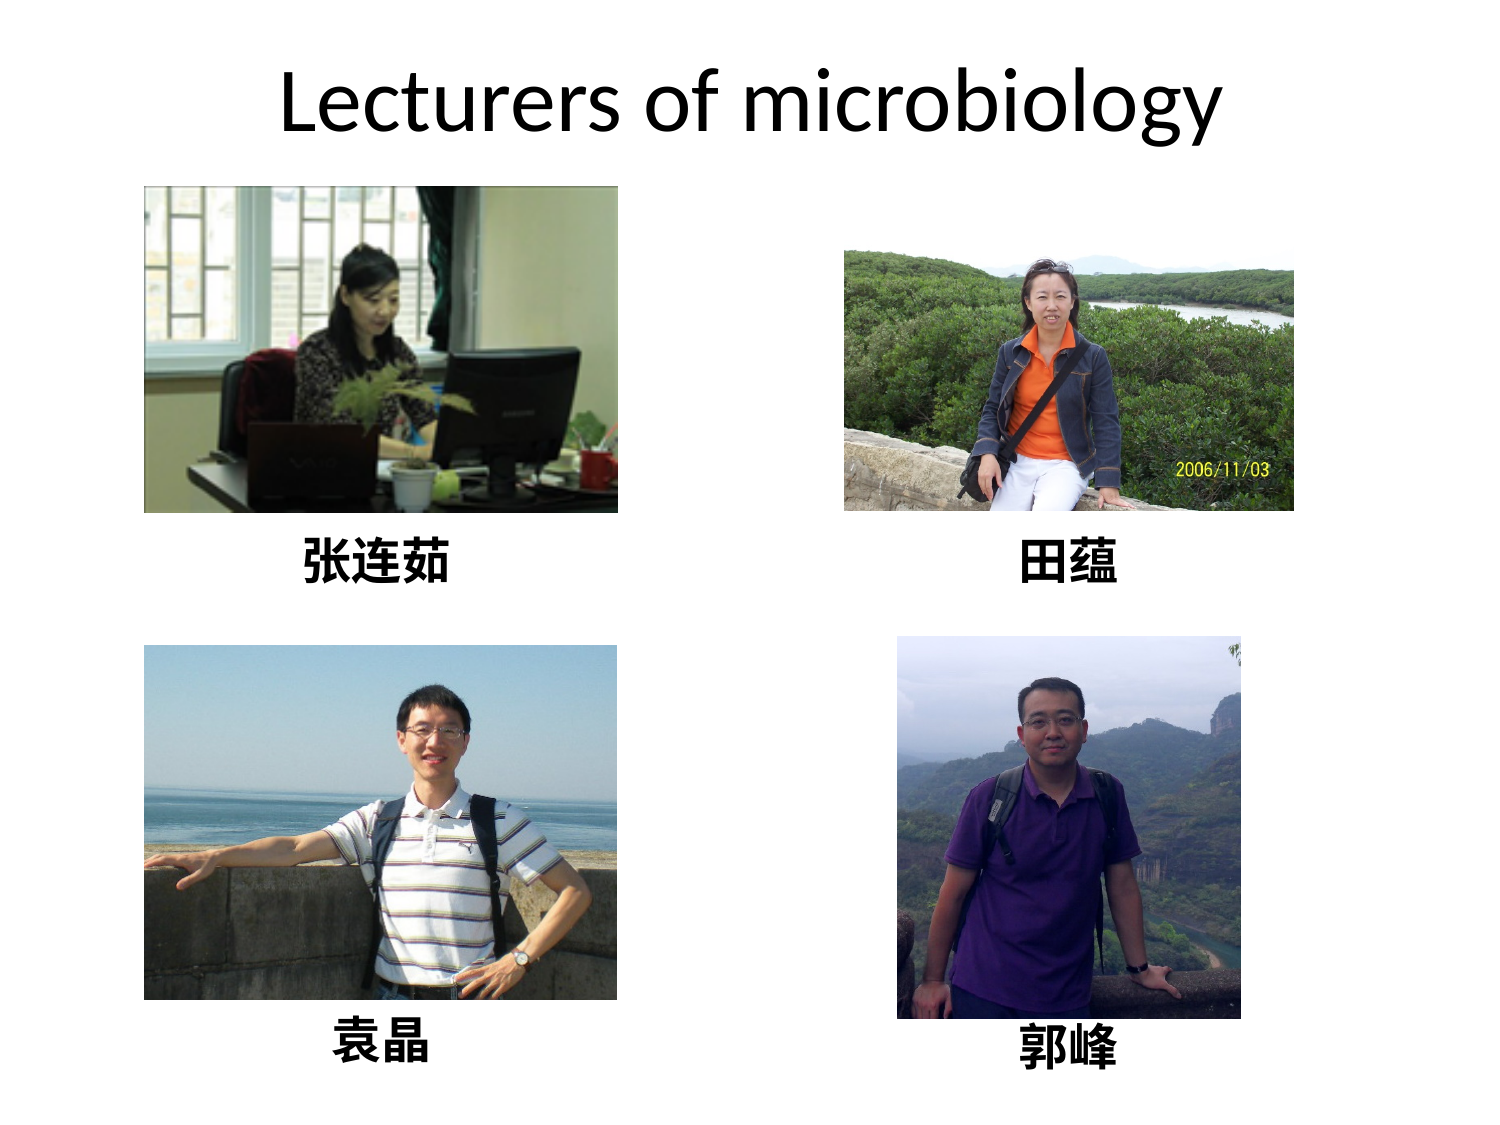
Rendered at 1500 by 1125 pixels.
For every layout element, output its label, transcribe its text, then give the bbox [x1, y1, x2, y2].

text_box 郭峰 [831, 1008, 1307, 1084]
picture [144, 185, 618, 513]
text_box 田蕴 [881, 522, 1257, 597]
picture [897, 636, 1241, 1019]
picture [844, 174, 1294, 512]
picture [144, 644, 618, 1001]
text_box 张连茹 [194, 522, 570, 597]
text_box 袁晶 [193, 1010, 569, 1076]
title Lecturers of microbiology [76, 0, 1427, 189]
